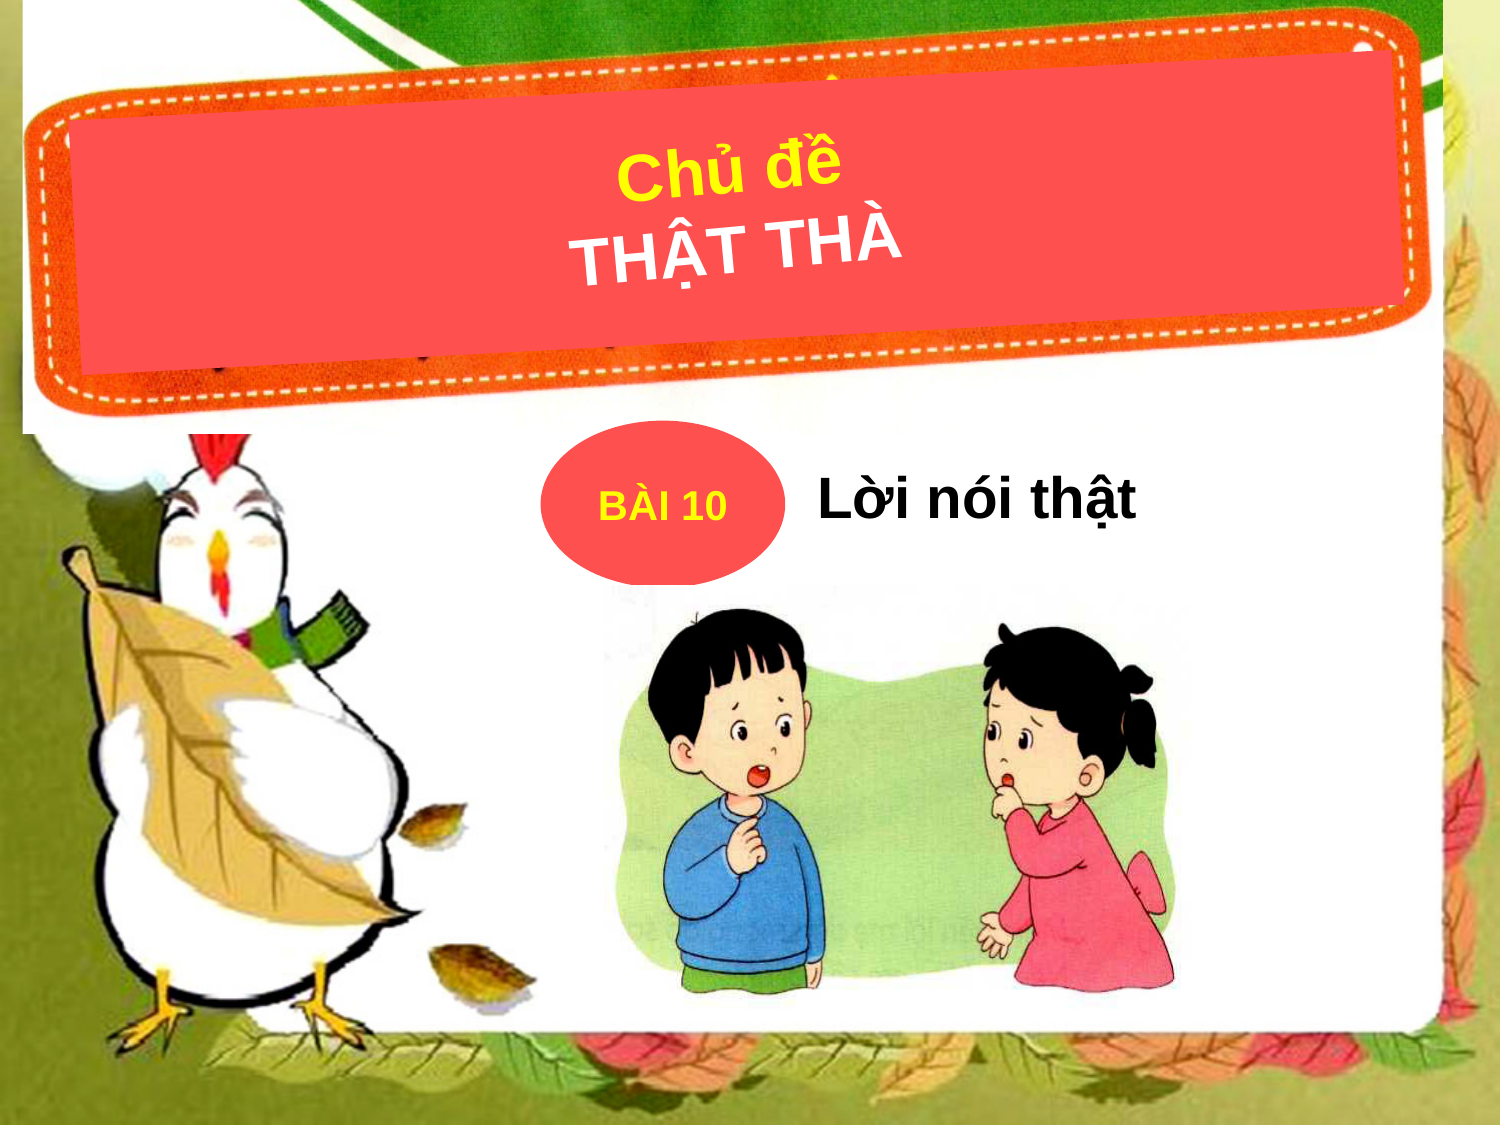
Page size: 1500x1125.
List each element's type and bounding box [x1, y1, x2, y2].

picture [0, 0, 1500, 1125]
text_box [22, 0, 1444, 435]
